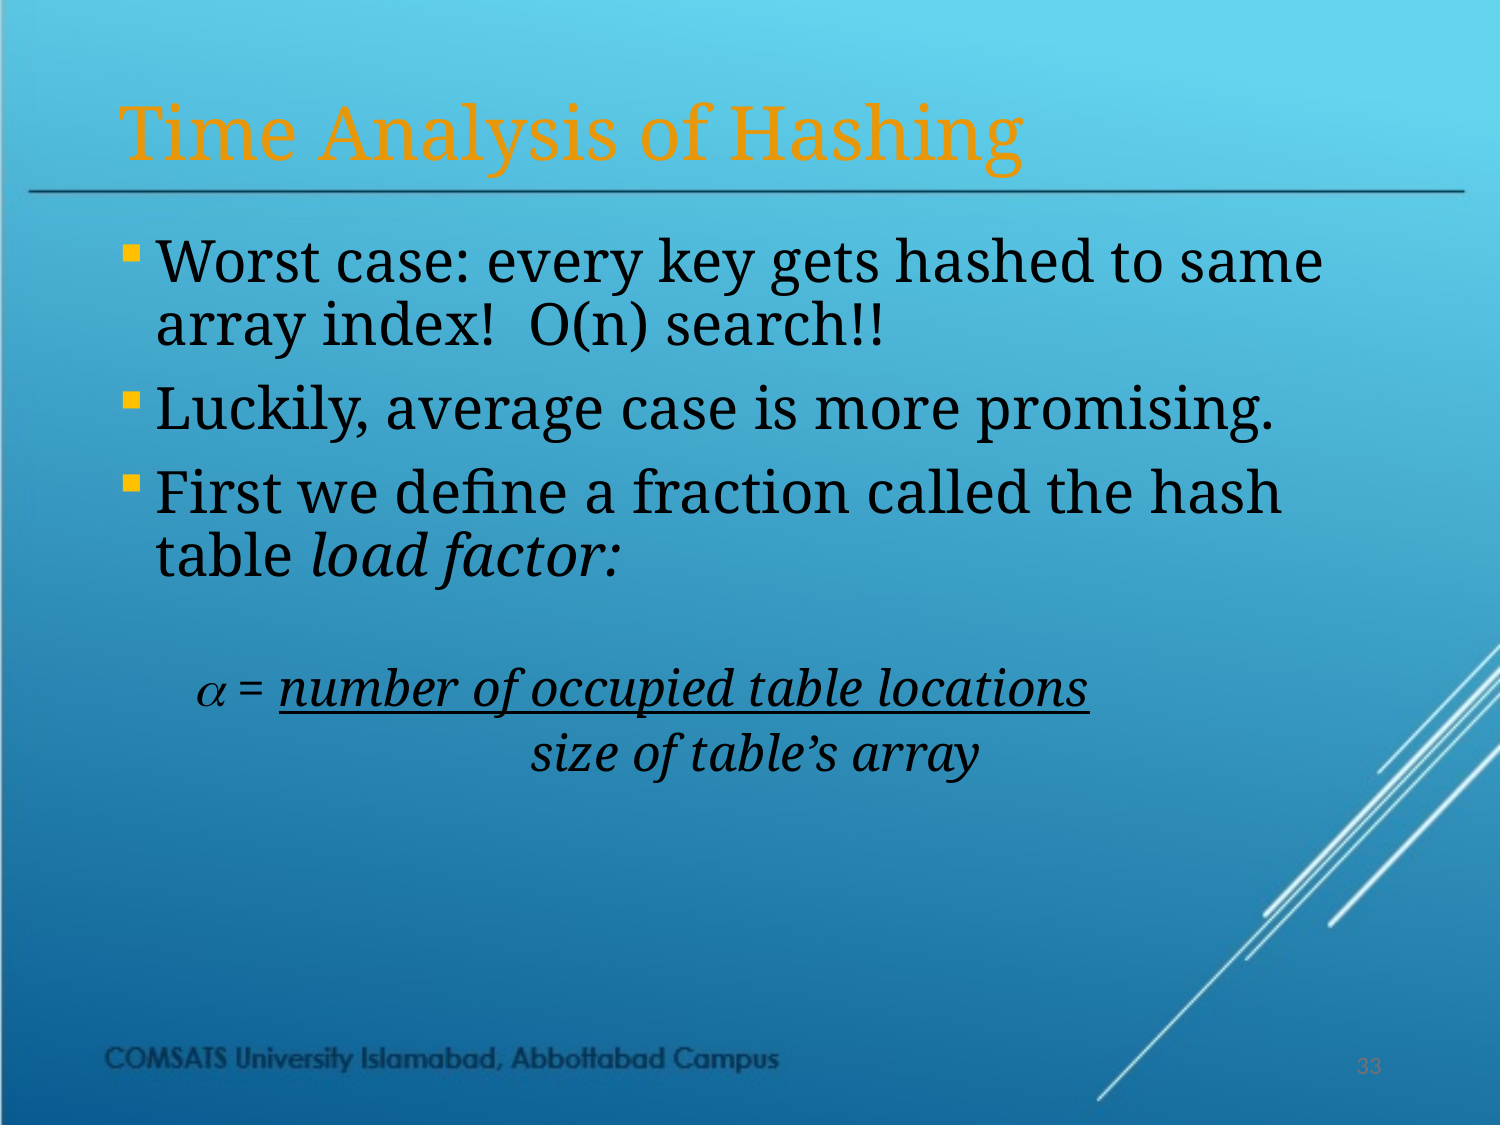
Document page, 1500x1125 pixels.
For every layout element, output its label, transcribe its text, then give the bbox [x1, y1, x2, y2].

picture [0, 0, 1500, 1125]
title Time Analysis of Hashing [103, 59, 1397, 213]
slide_number 33 [1059, 1042, 1397, 1088]
list Worst case: every key gets hashed to same array index! O(n) search!! Luckily, average case is more promising. First we define a fraction called the hash table load factor: a = number of occupied table locations size of table’s array [103, 224, 1397, 1014]
